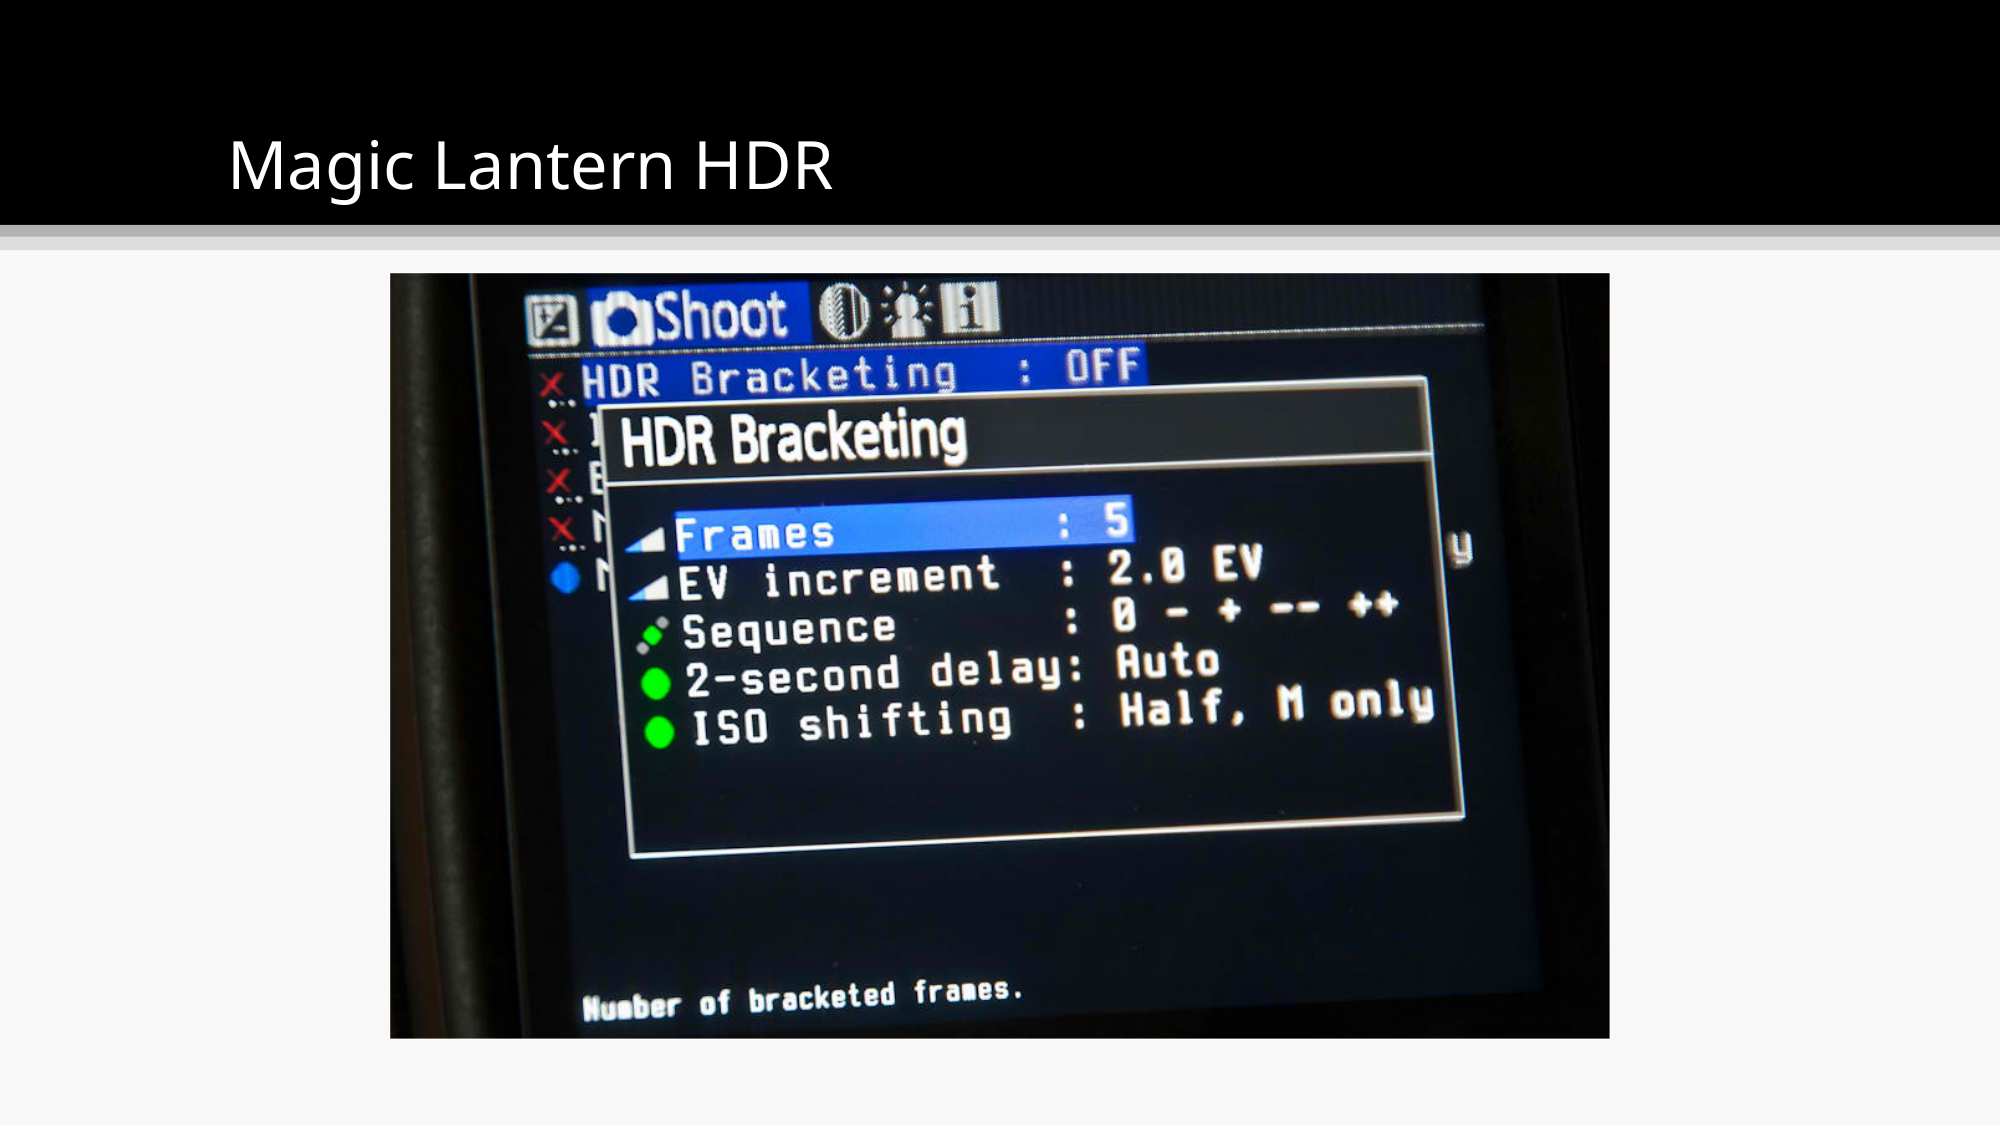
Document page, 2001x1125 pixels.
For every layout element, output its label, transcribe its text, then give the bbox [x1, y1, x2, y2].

title Magic Lantern HDR [212, 41, 1788, 212]
picture [389, 272, 1611, 1040]
